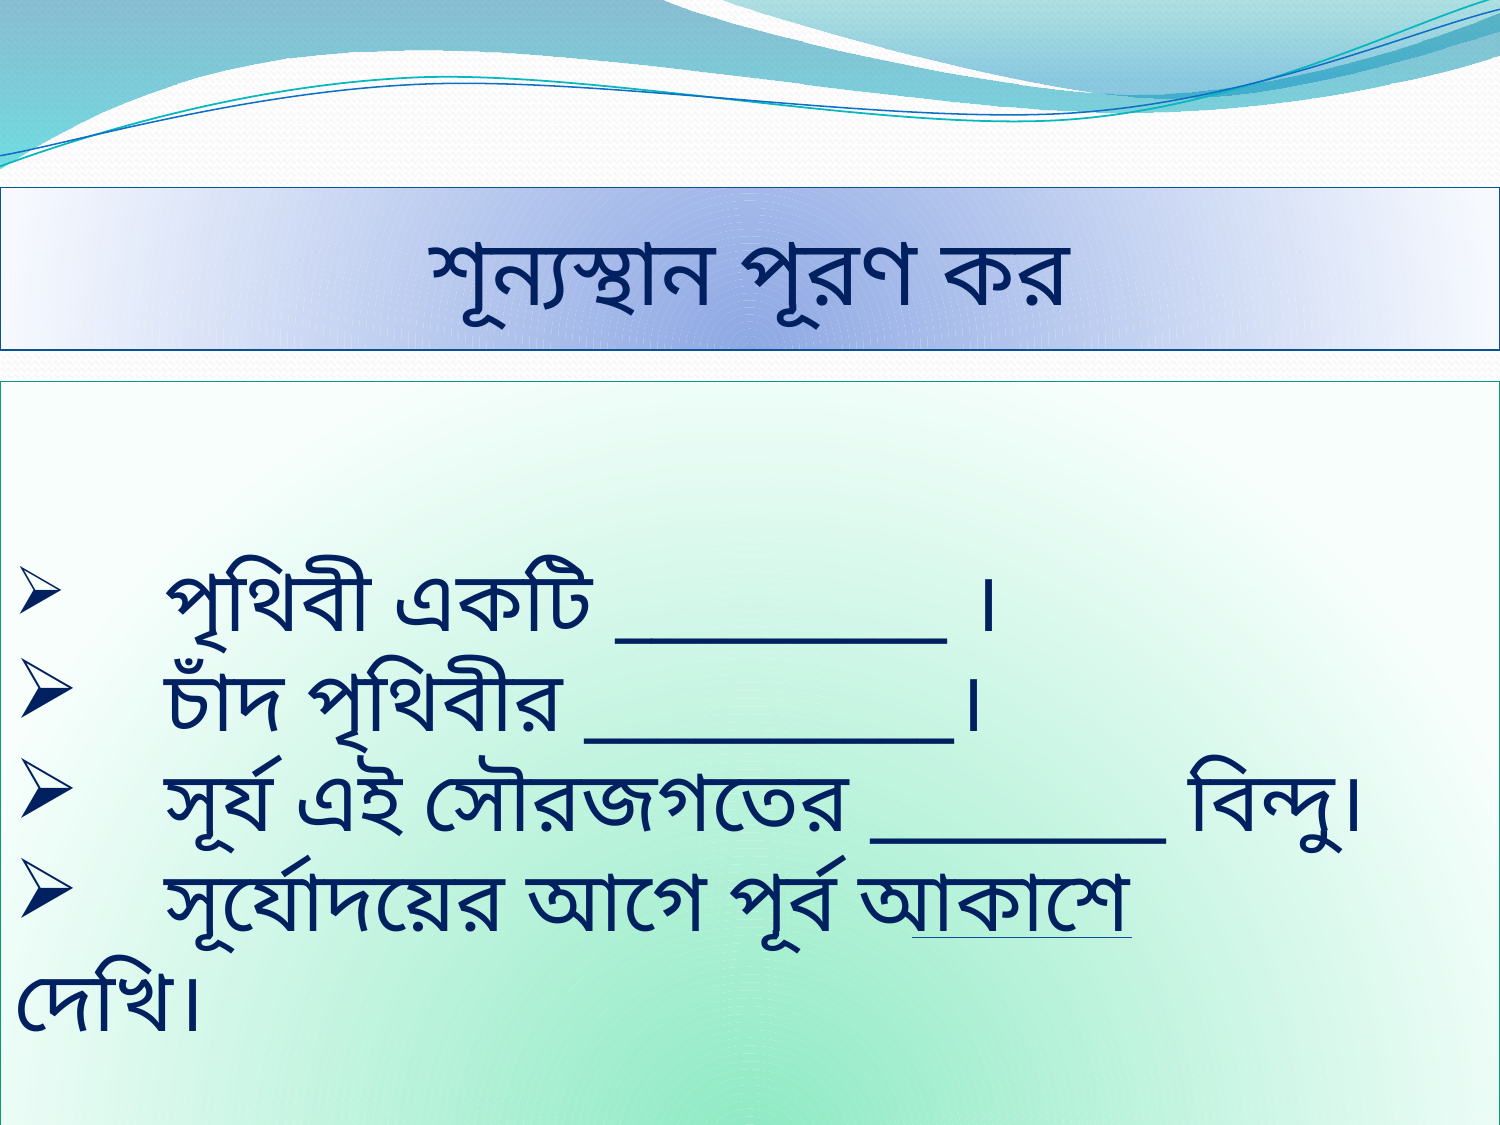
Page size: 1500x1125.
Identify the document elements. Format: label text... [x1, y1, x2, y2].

text_box উপগ্রহ [1493, 621, 1500, 737]
text_box পৃথিবী একটি _________ । চাঁদ পৃথিবীর __________। সূর্য এই সৌরজগতের ________ বিন্দু। সূর্যোদয়ের আগে পূর্ব আকাশে দেখি। [0, 381, 1500, 1125]
text_box শূন্যস্থান পূরণ কর [0, 187, 1500, 351]
